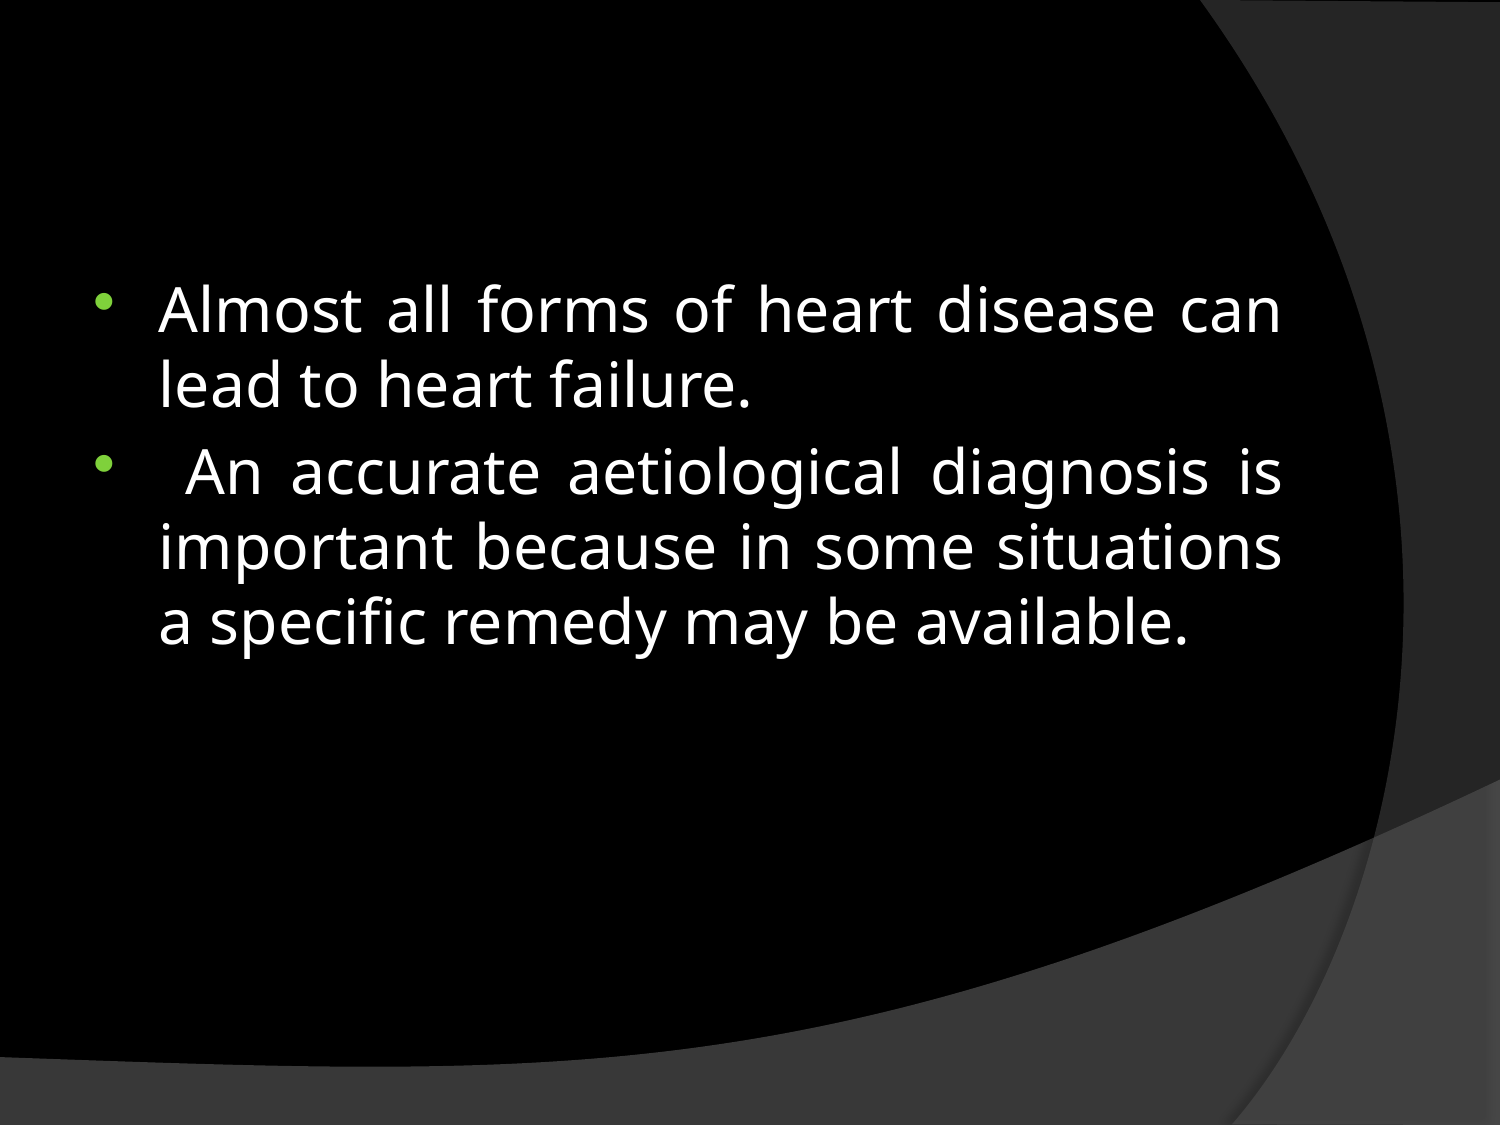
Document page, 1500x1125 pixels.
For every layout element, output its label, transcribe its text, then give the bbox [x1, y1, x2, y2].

list Almost all forms of heart disease can lead to heart failure. An accurate aetiological diagnosis is important because in some situations a specific remedy may be available. [75, 262, 1300, 1005]
